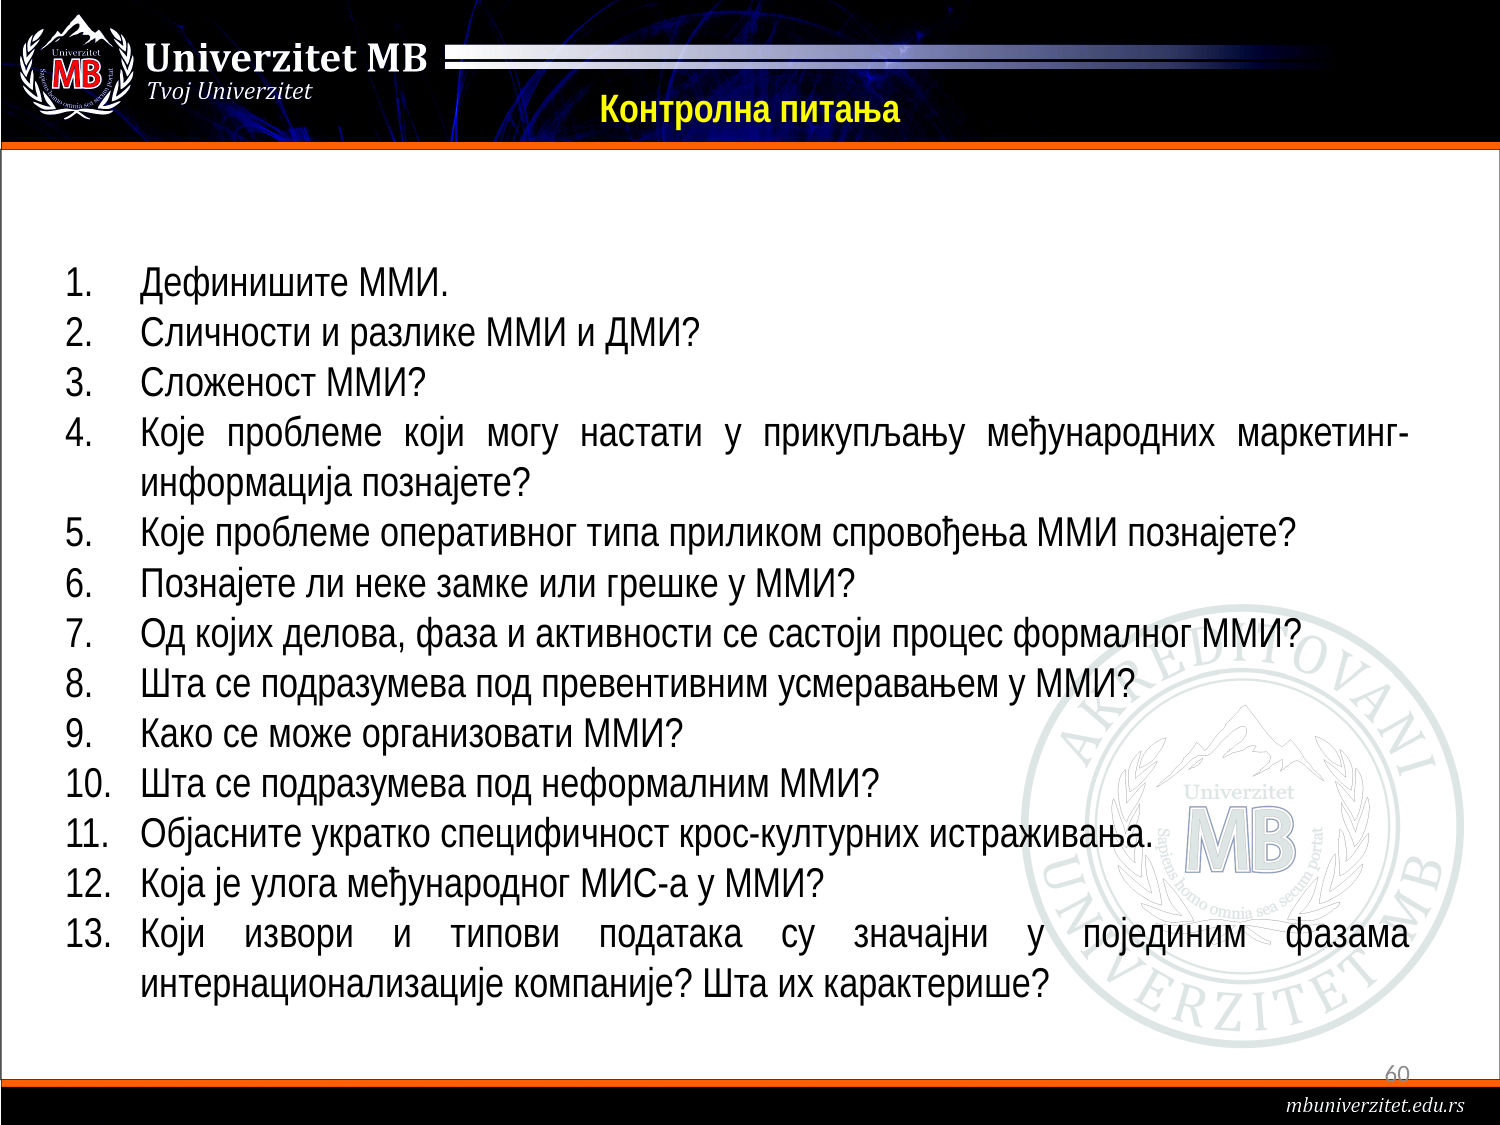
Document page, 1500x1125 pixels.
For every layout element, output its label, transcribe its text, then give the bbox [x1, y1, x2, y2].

list Дефинишите ММИ. Сличности и разлике ММИ и ДМИ? Сложеност ММИ? Које проблеме који могу настати у прикупљању међународних маркетинг-информација познајете? Које проблеме оперативног типа приликом спровођења ММИ познајете? Познајете ли неке замке или грешке у ММИ? Од којих делова, фаза и активности се састоји процес формалног ММИ? Шта се подразумева под превентивним усмеравањем у ММИ? Како се може организовати ММИ? Шта се подразумева под неформалним ММИ? Објасните укратко специфичност крос-културних истраживања. Која је улога међународног МИС-а у ММИ? Који извори и типови података су значајни у појединим фазама интернационализације компаније? Шта их карактерише? [50, 247, 1425, 1073]
picture [0, 0, 1500, 1125]
slide_number 60 [1074, 1042, 1425, 1103]
title Контролна питања [50, 75, 1450, 138]
